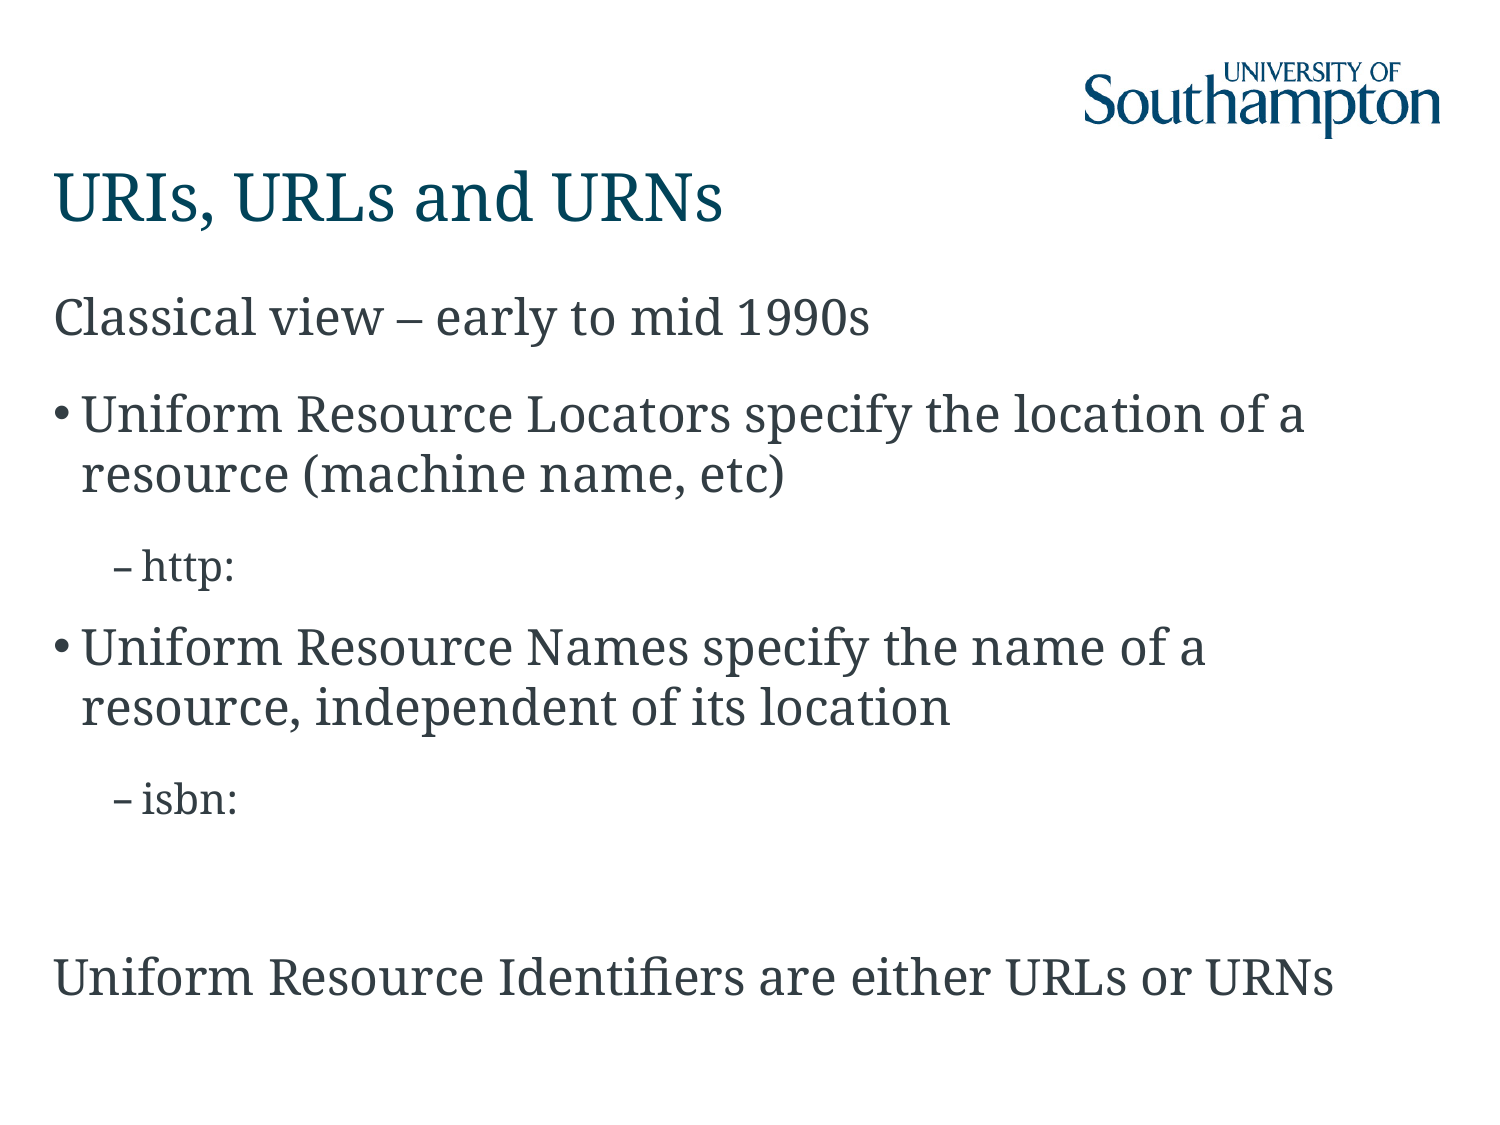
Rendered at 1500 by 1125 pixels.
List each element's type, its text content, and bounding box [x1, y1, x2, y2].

title URIs, URLs and URNs [52, 147, 1448, 255]
list Classical view – early to mid 1990s Uniform Resource Locators specify the location of a resource (machine name, etc) http: Uniform Resource Names specify the name of a resource, independent of its location isbn: Uniform Resource Identifiers are either URLs or URNs [52, 277, 1448, 1011]
picture [1085, 62, 1440, 139]
